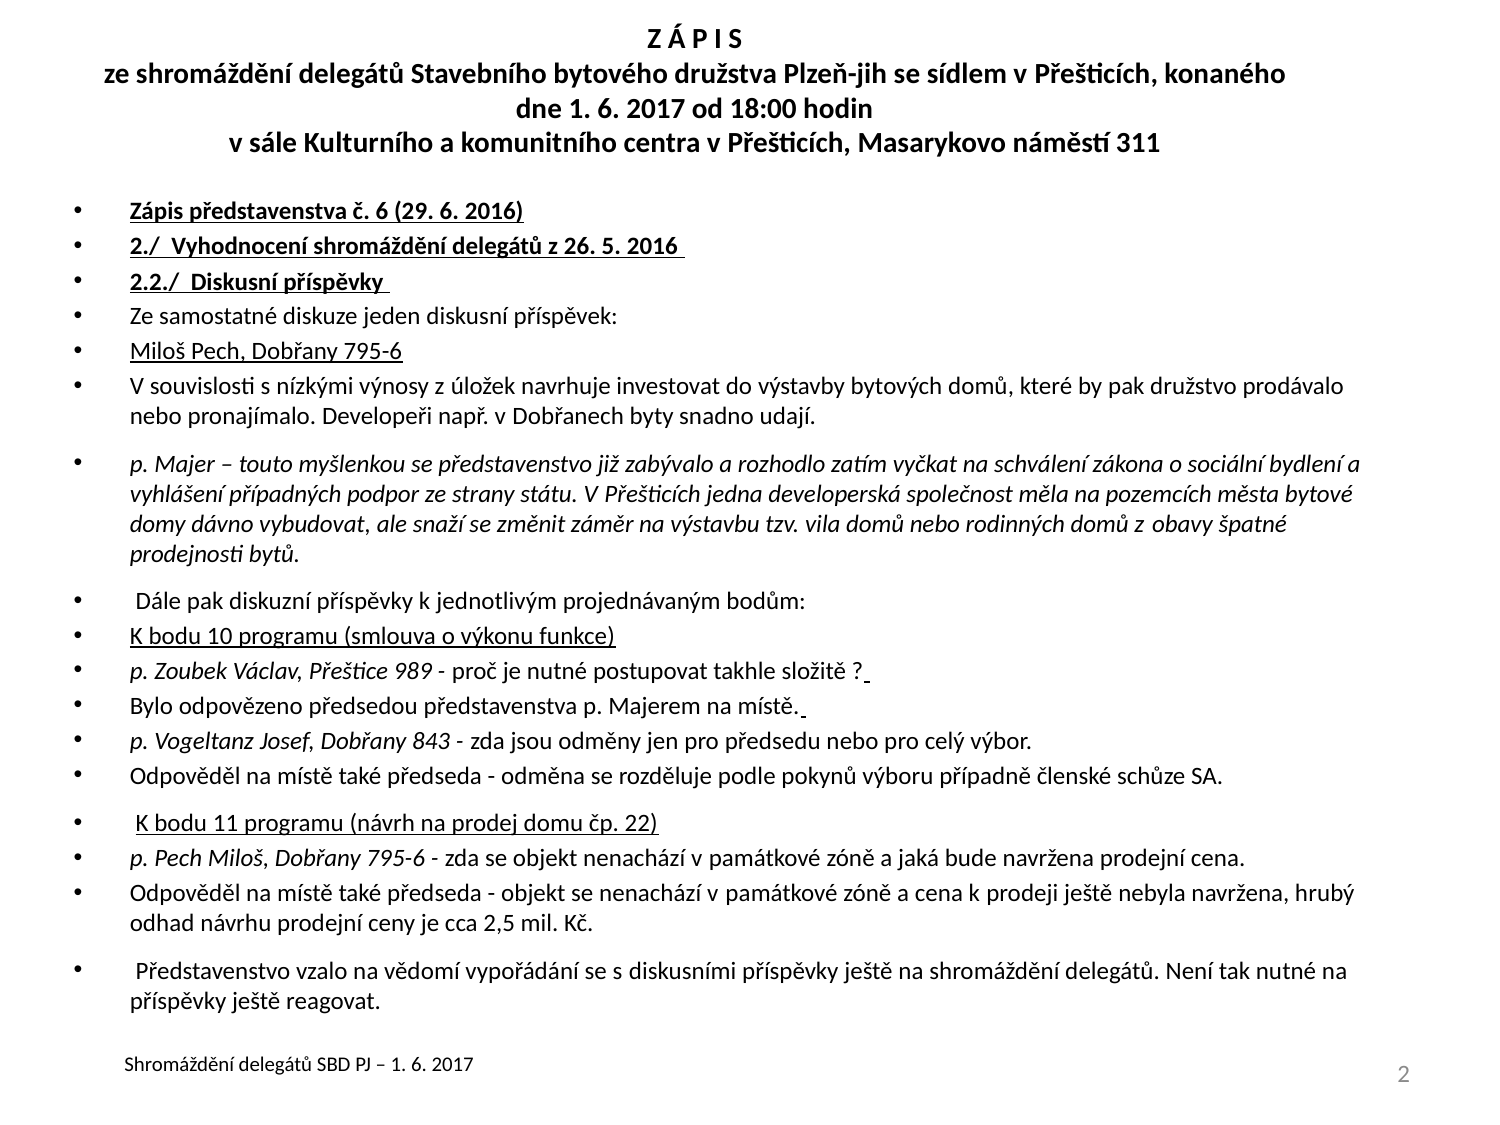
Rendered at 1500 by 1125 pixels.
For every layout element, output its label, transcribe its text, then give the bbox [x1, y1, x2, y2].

text_box Shromáždění delegátů SBD PJ – 1. 6. 2017 [109, 1042, 489, 1083]
title Z Á P I S ze shromáždění delegátů Stavebního bytového družstva Plzeň-jih se sídlem v Přešticích, konaného dne 1. 6. 2017 od 18:00 hodin v sále Kulturního a komunitního centra v Přešticích, Masarykovo náměstí 311 [82, 46, 1308, 166]
slide_number 2 [1074, 1042, 1425, 1103]
list Zápis představenstva č. 6 (29. 6. 2016) 2./ Vyhodnocení shromáždění delegátů z 26. 5. 2016 2.2./ Diskusní příspěvky Ze samostatné diskuze jeden diskusní příspěvek: Miloš Pech, Dobřany 795-6 V souvislosti s nízkými výnosy z úložek navrhuje investovat do výstavby bytových domů, které by pak družstvo prodávalo nebo pronajímalo. Developeři např. v Dobřanech byty snadno udají. p. Majer – touto myšlenkou se představenstvo již zabývalo a rozhodlo zatím vyčkat na schválení zákona o sociální bydlení a vyhlášení případných podpor ze strany státu. V Přešticích jedna developerská společnost měla na pozemcích města bytové domy dávno vybudovat, ale snaží se změnit záměr na výstavbu tzv. vila domů nebo rodinných domů z obavy špatné prodejnosti bytů. Dále pak diskuzní příspěvky k jednotlivým projednávaným bodům: K bodu 10 programu (smlouva o výkonu funkce) p. Zoubek Václav, Přeštice 989 - proč je nutné postupovat takhle složitě ? Bylo odpovězeno předsedou představenstva p. Majerem na místě. p. Vogeltanz Josef, Dobřany 843 - zda jsou odměny jen pro předsedu nebo pro celý výbor. Odpověděl na místě také předseda - odměna se rozděluje podle pokynů výboru případně členské schůze SA. K bodu 11 programu (návrh na prodej domu čp. 22) p. Pech Miloš, Dobřany 795-6 - zda se objekt nenachází v památkové zóně a jaká bude navržena prodejní cena. Odpověděl na místě také předseda - objekt se nenachází v památkové zóně a cena k prodeji ještě nebyla navržena, hrubý odhad návrhu prodejní ceny je cca 2,5 mil. Kč. Představenstvo vzalo na vědomí vypořádání se s diskusními příspěvky ještě na shromáždění delegátů. Není tak nutné na příspěvky ještě reagovat. [58, 187, 1409, 1090]
